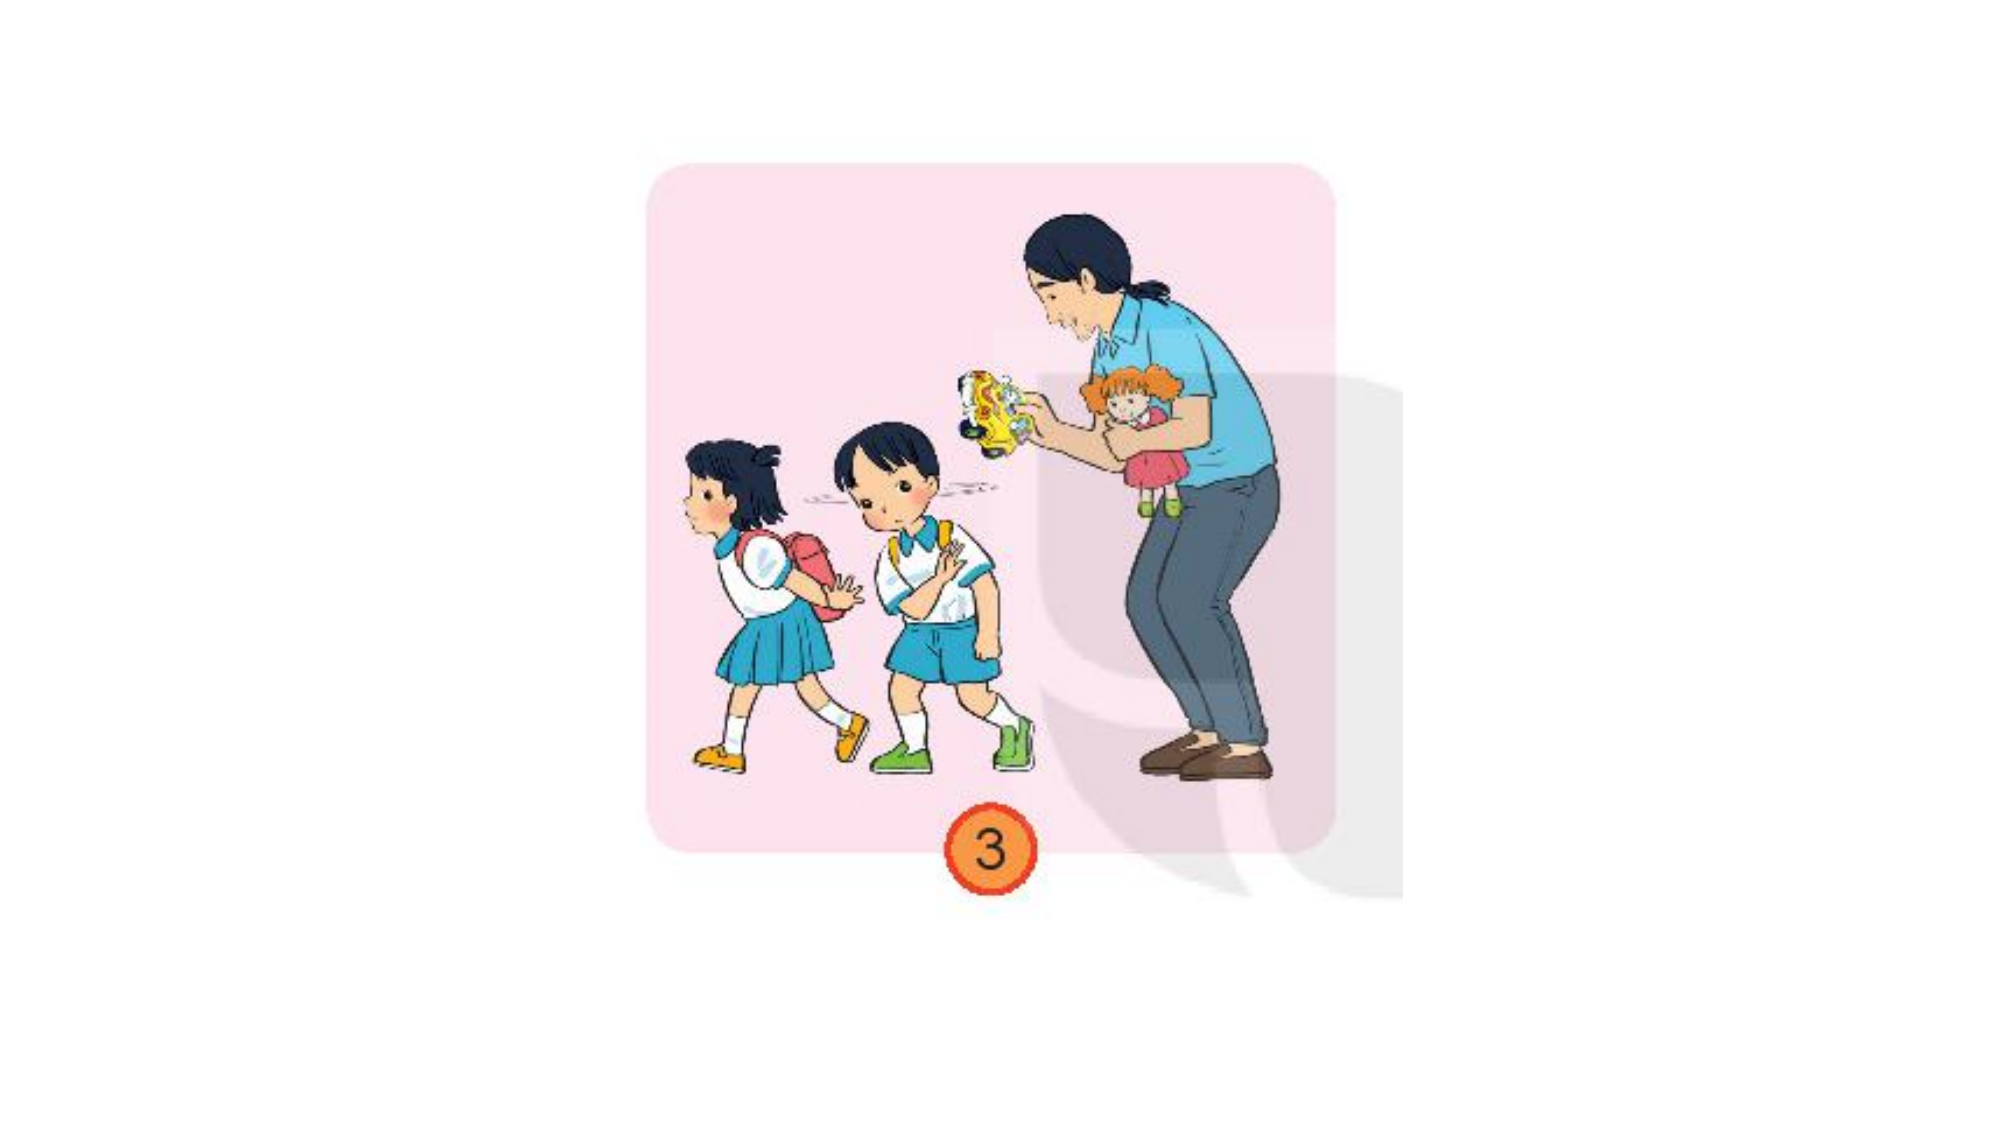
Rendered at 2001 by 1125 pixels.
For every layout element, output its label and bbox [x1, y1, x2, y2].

picture [597, 118, 1403, 919]
